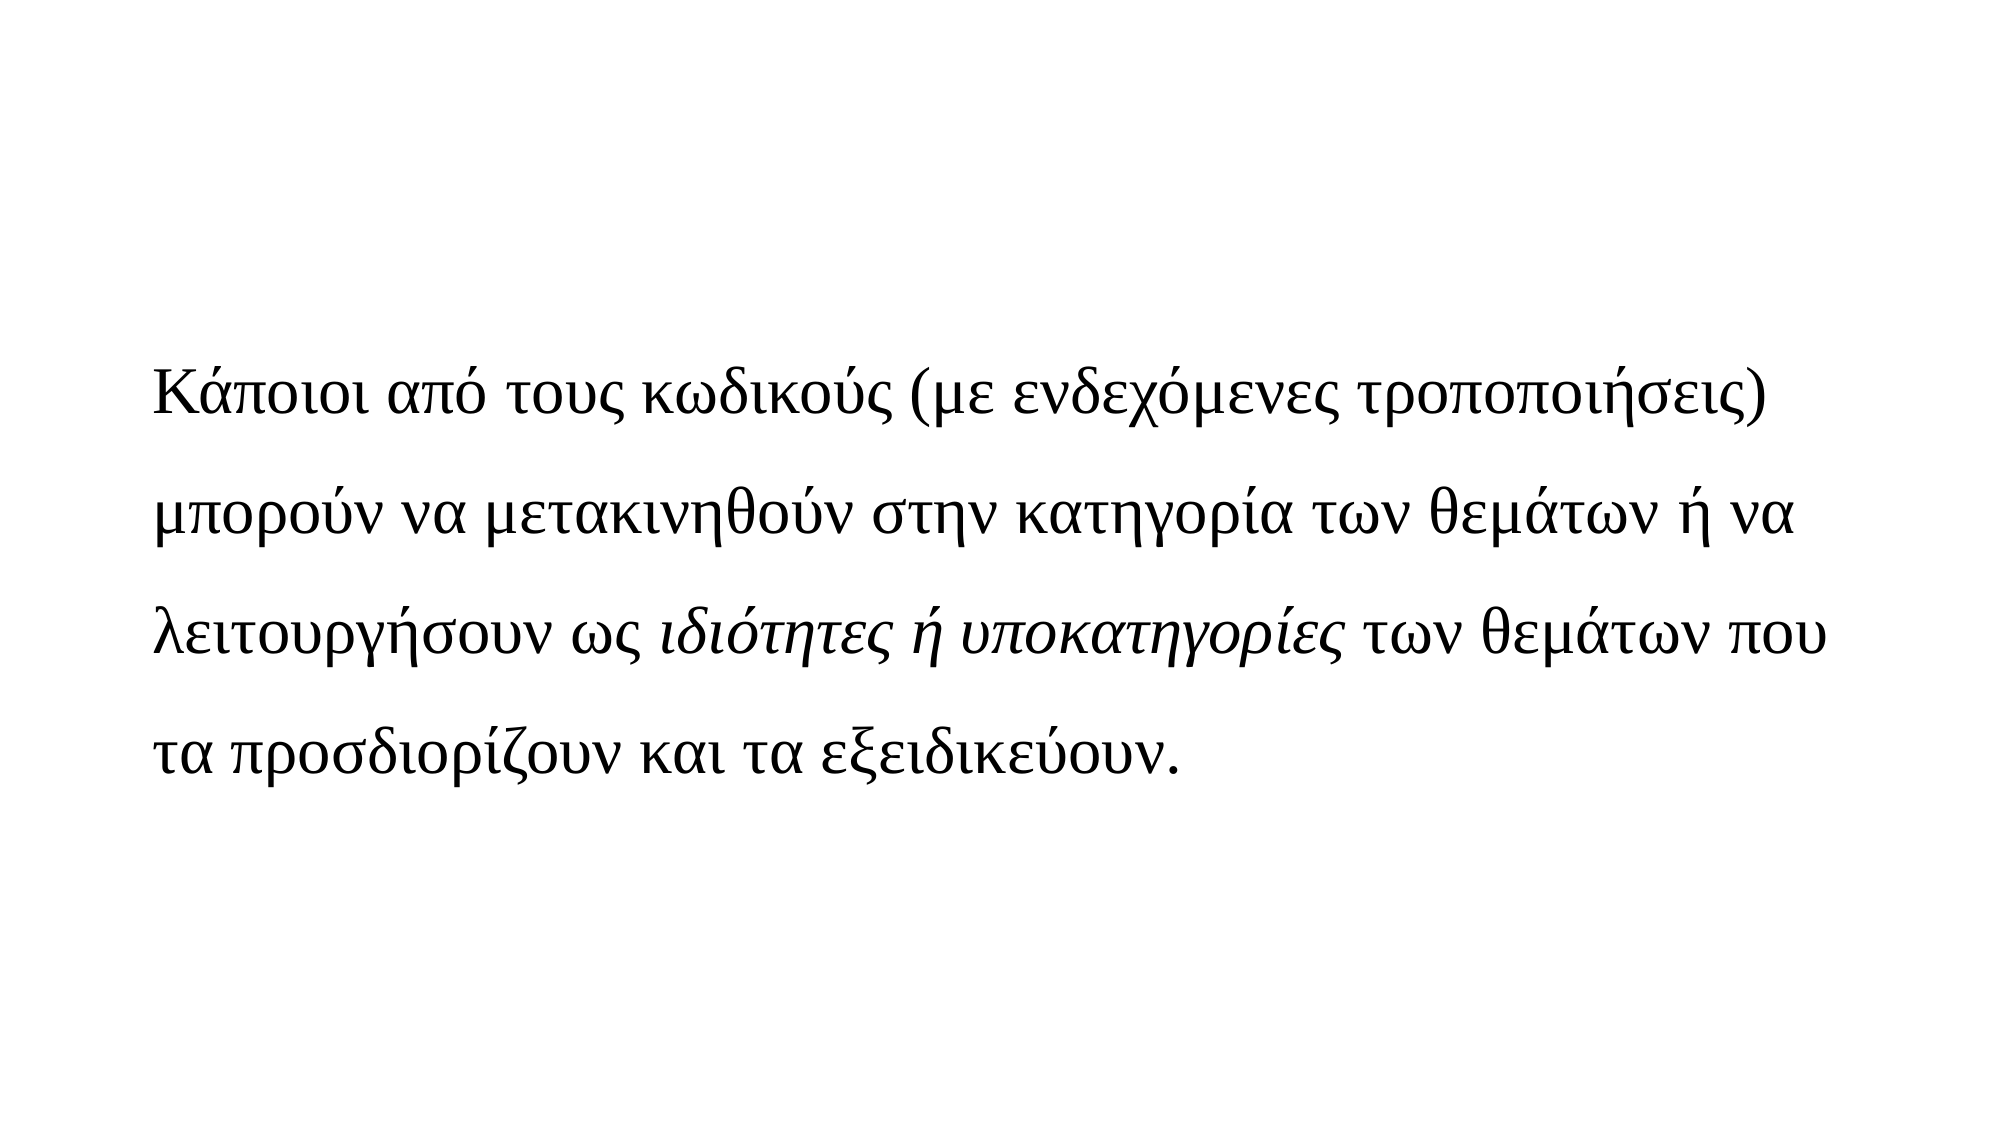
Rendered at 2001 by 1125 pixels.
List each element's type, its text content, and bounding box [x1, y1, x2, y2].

list Κάποιοι από τους κωδικούς (με ενδεχόμενες τροποποιήσεις) μπορούν να μετακινηθούν στην κατηγορία των θεμάτων ή να λειτουργήσουν ως ιδιότητες ή υποκατηγορίες των θεμάτων που τα προσδιορίζουν και τα εξειδικεύουν. [137, 299, 1863, 904]
